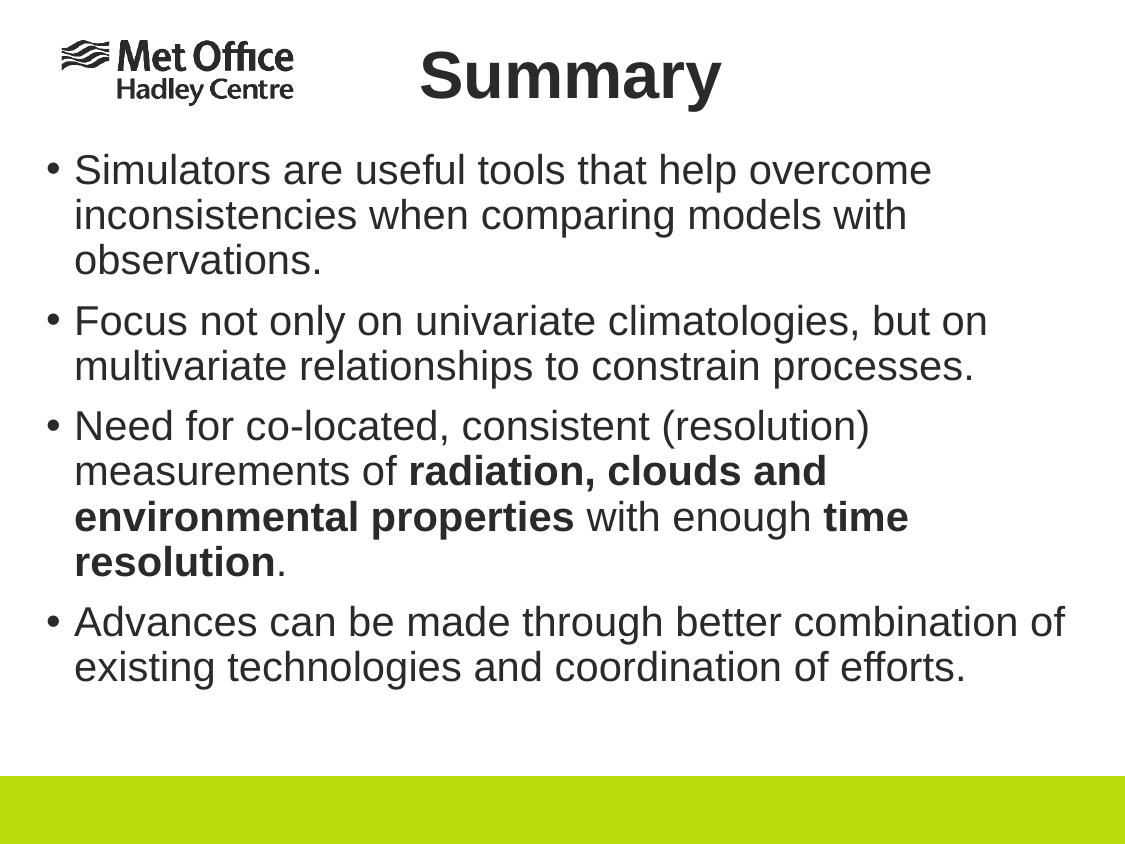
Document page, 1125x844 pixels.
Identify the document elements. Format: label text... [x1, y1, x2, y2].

picture [31, 9, 324, 137]
title Summary [404, 26, 846, 121]
list Simulators are useful tools that help overcome inconsistencies when comparing models with observations. Focus not only on univariate climatologies, but on multivariate relationships to constrain processes. Need for co-located, consistent (resolution) measurements of radiation, clouds and environmental properties with enough time resolution. Advances can be made through better combination of existing technologies and coordination of efforts. [31, 140, 1094, 756]
